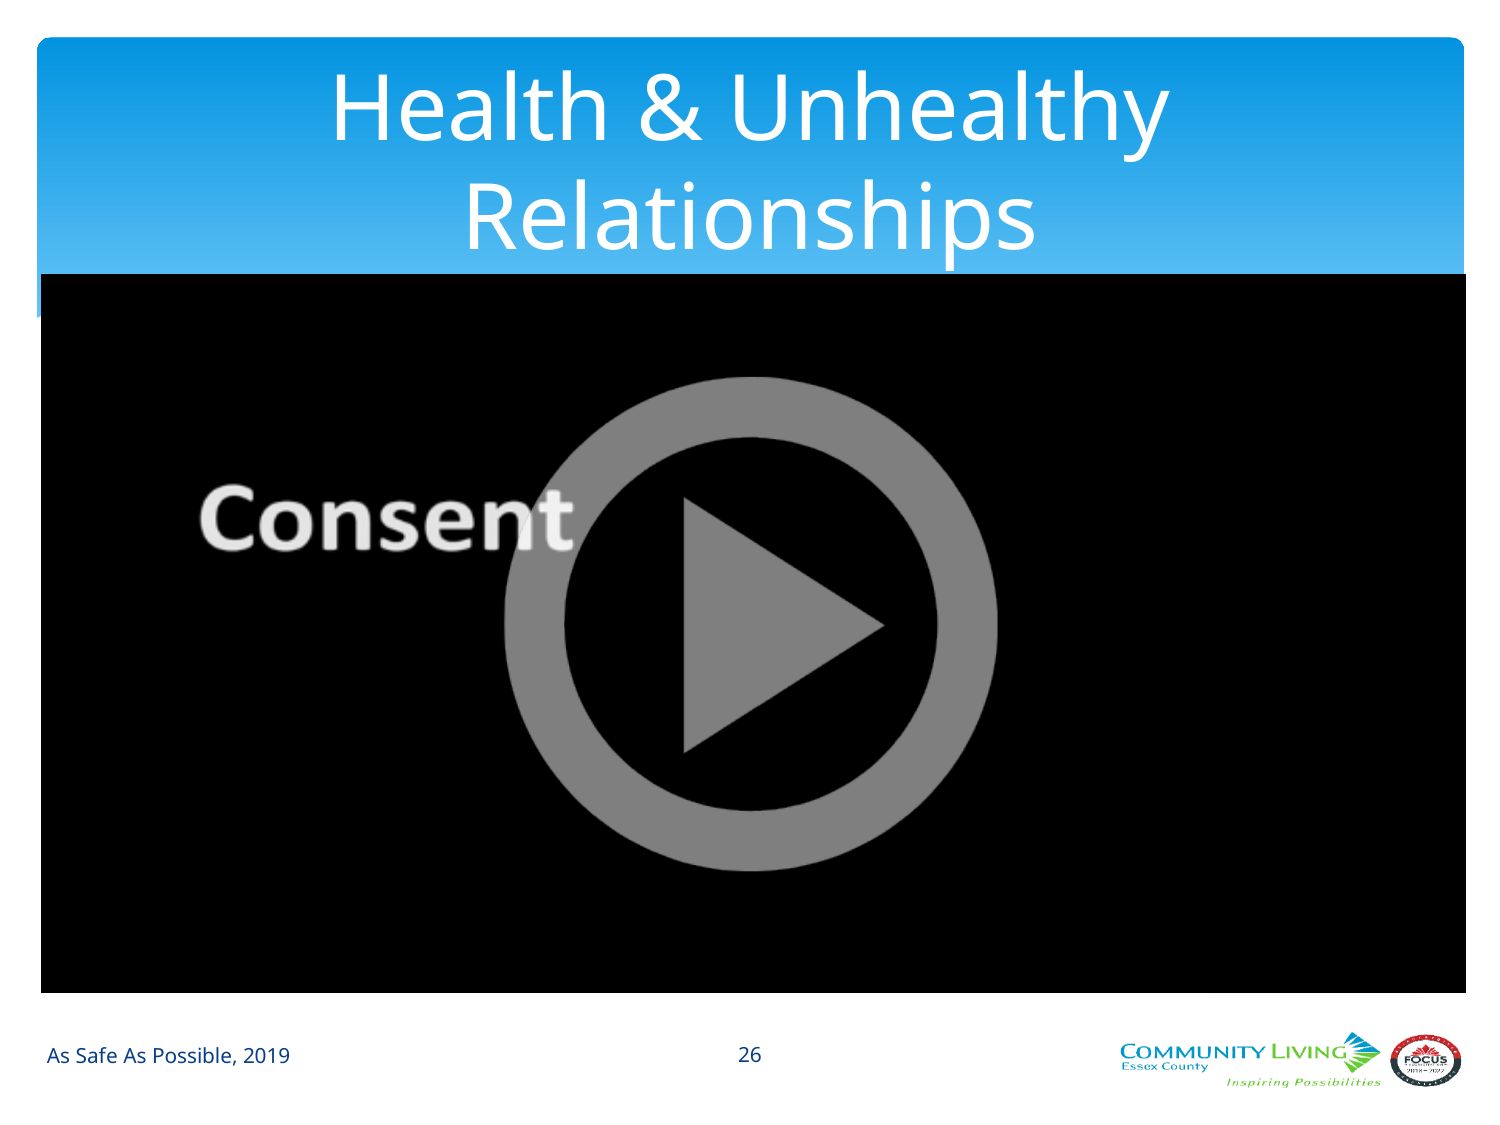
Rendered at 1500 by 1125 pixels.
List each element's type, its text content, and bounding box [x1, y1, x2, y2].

picture [40, 211, 1469, 1121]
slide_number 26 [654, 1025, 846, 1086]
title Health & Unhealthy Relationships [75, 55, 1425, 261]
footer As Safe As Possible, 2019 [31, 1025, 653, 1086]
